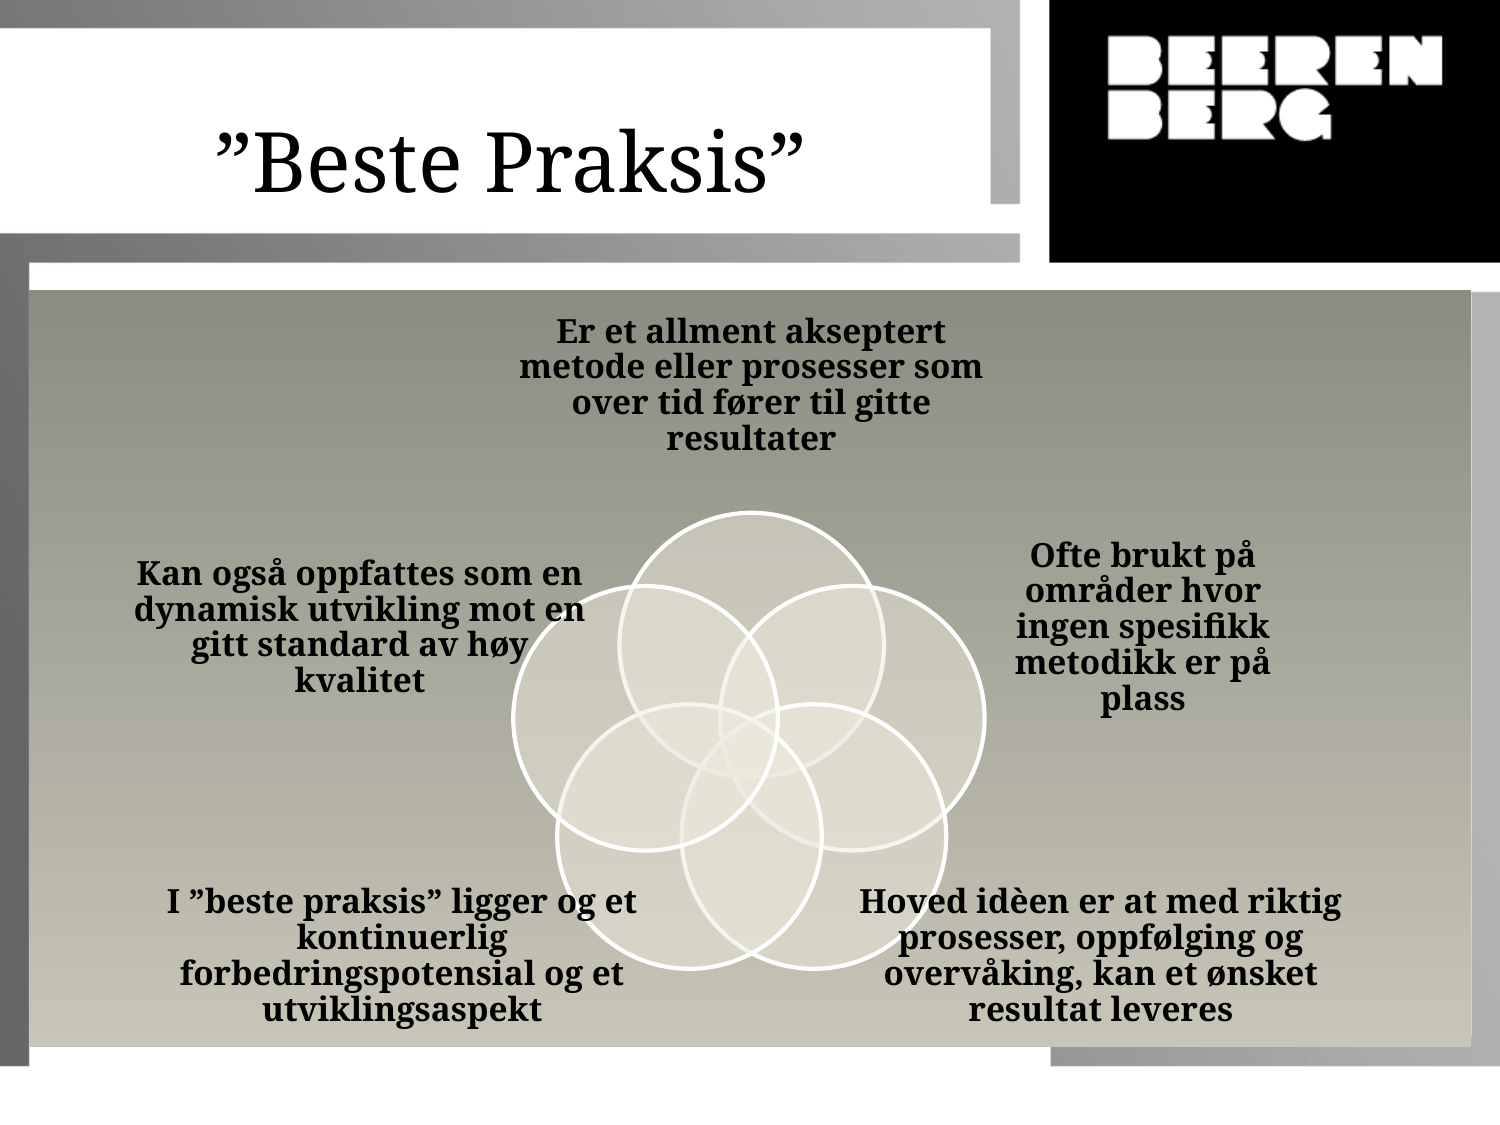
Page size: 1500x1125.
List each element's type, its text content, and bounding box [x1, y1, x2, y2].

picture [0, 0, 1500, 1125]
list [29, 290, 1471, 1047]
title BEST ”Beste Praksis” [59, 41, 963, 226]
